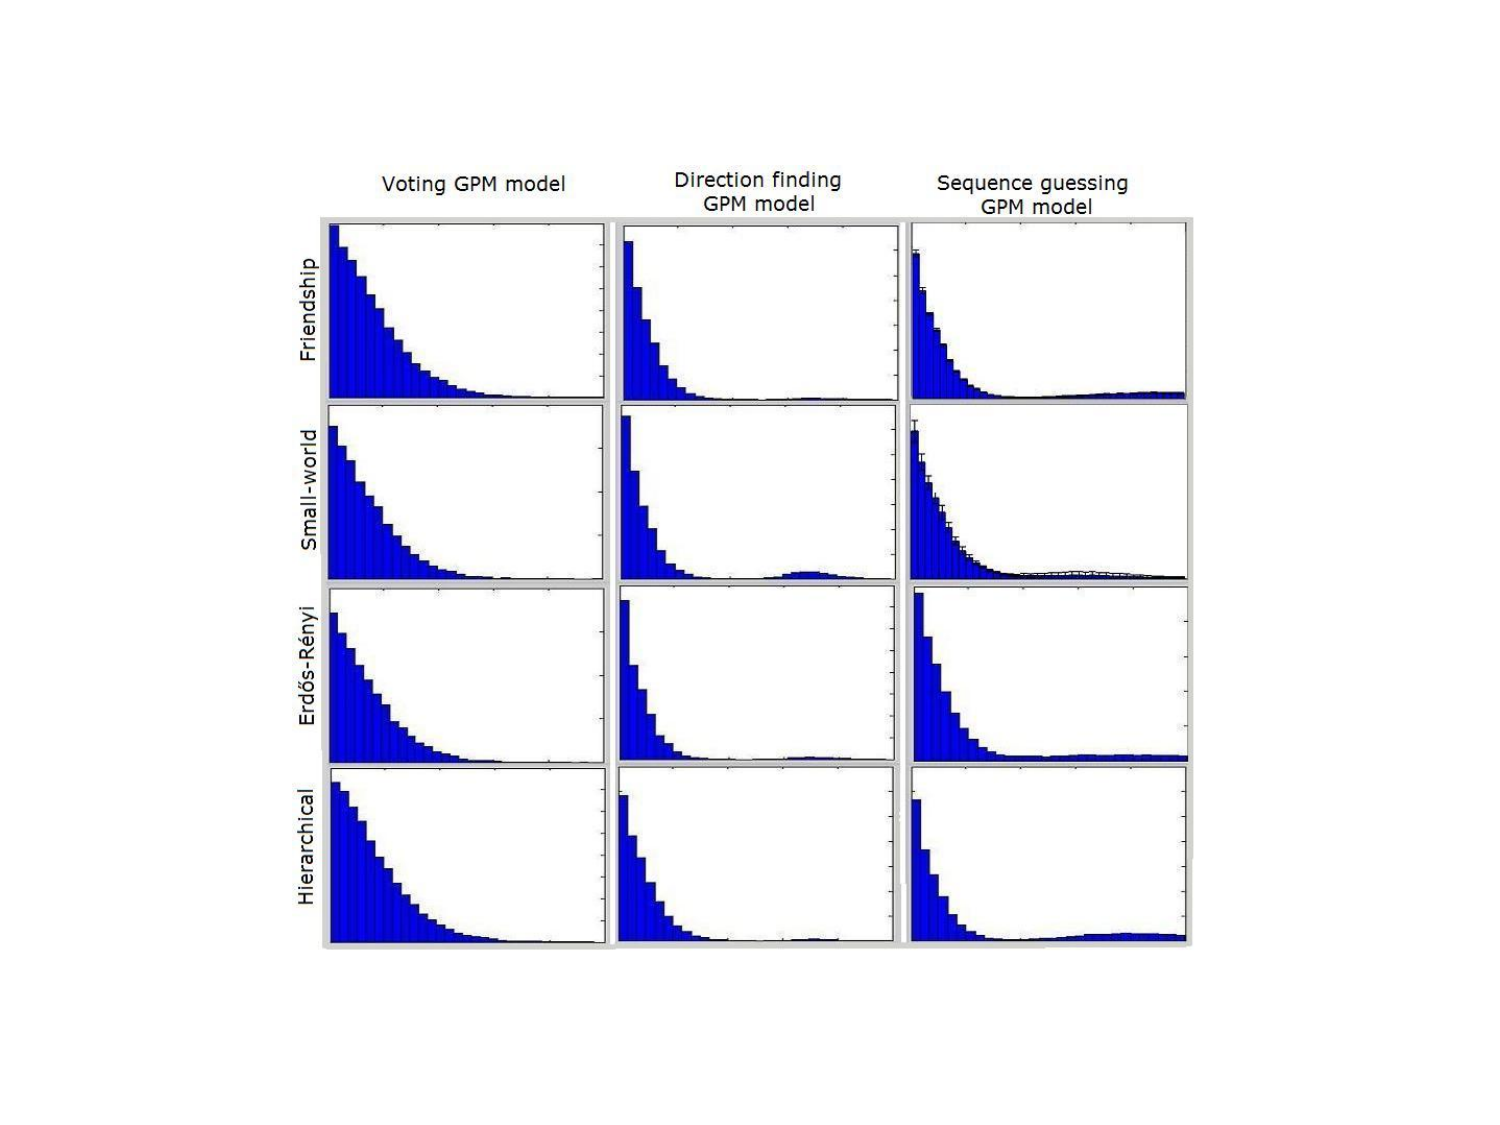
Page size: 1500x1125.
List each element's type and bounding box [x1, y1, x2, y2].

picture [292, 165, 1208, 960]
